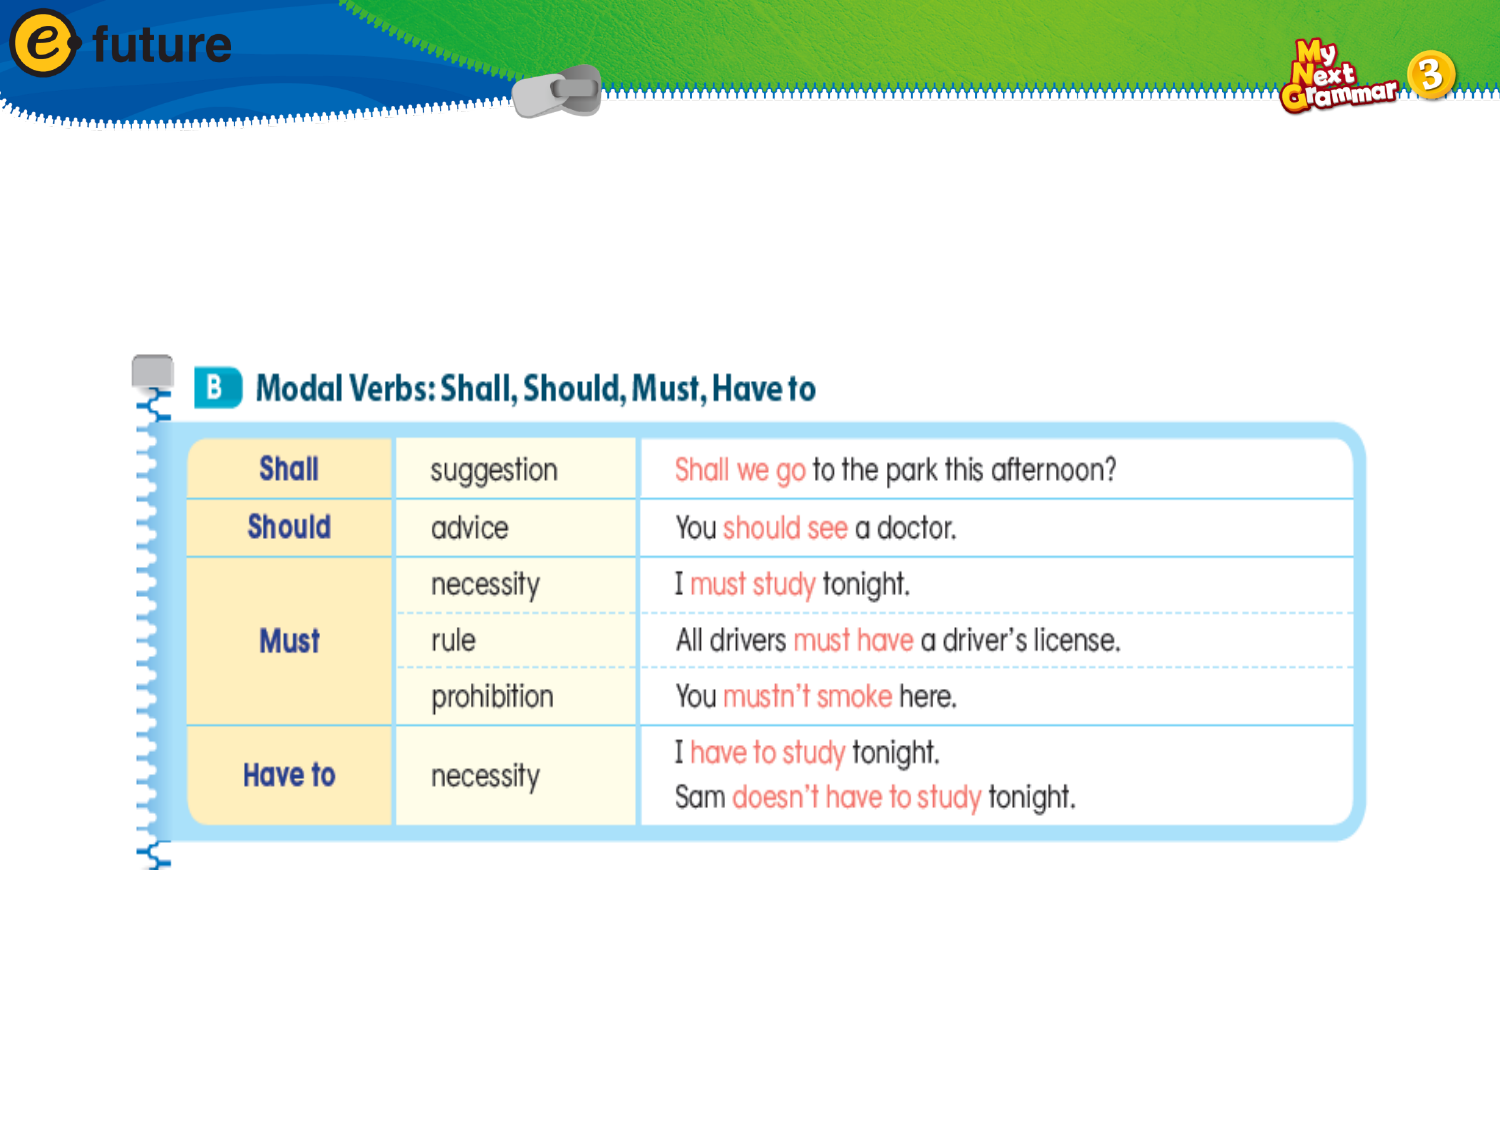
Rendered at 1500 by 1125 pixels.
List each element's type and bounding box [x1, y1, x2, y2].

picture [129, 353, 1371, 870]
picture [0, 0, 1500, 134]
